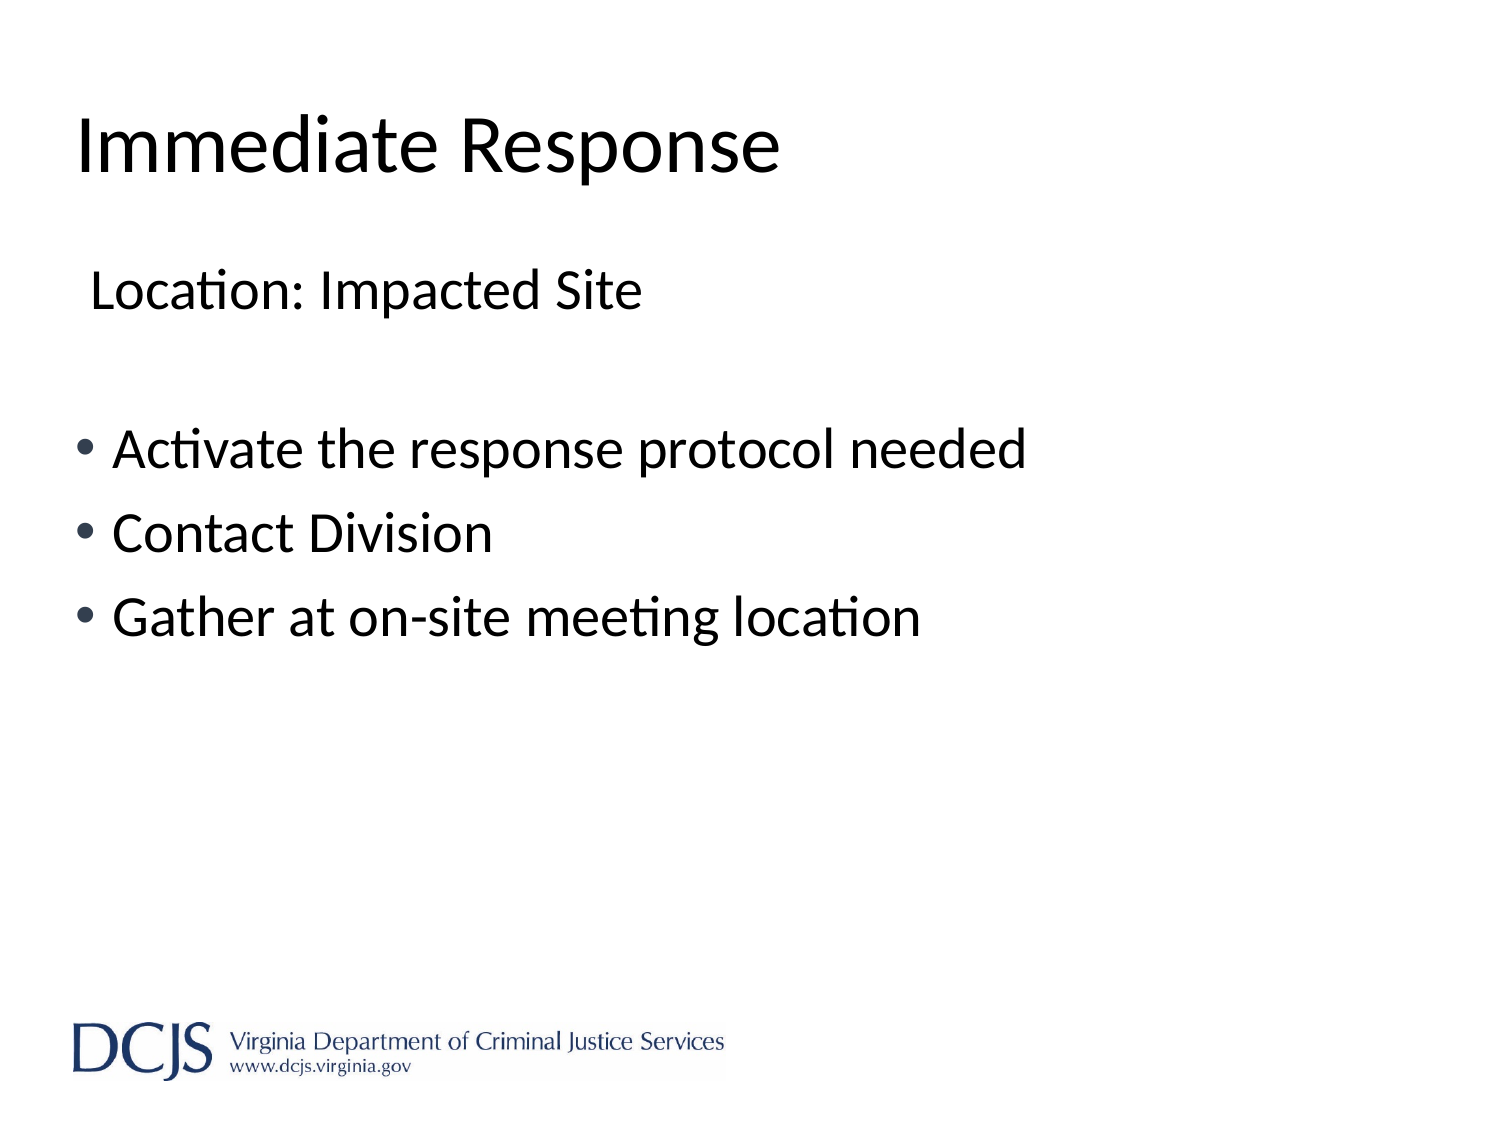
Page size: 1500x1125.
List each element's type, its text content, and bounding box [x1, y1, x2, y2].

title Immediate Response [75, 59, 1425, 231]
list Activate the response protocol needed Contact Division Gather at on-site meeting location [75, 418, 1425, 907]
picture [73, 1022, 726, 1081]
text_box Location: Impacted Site [75, 251, 1369, 371]
